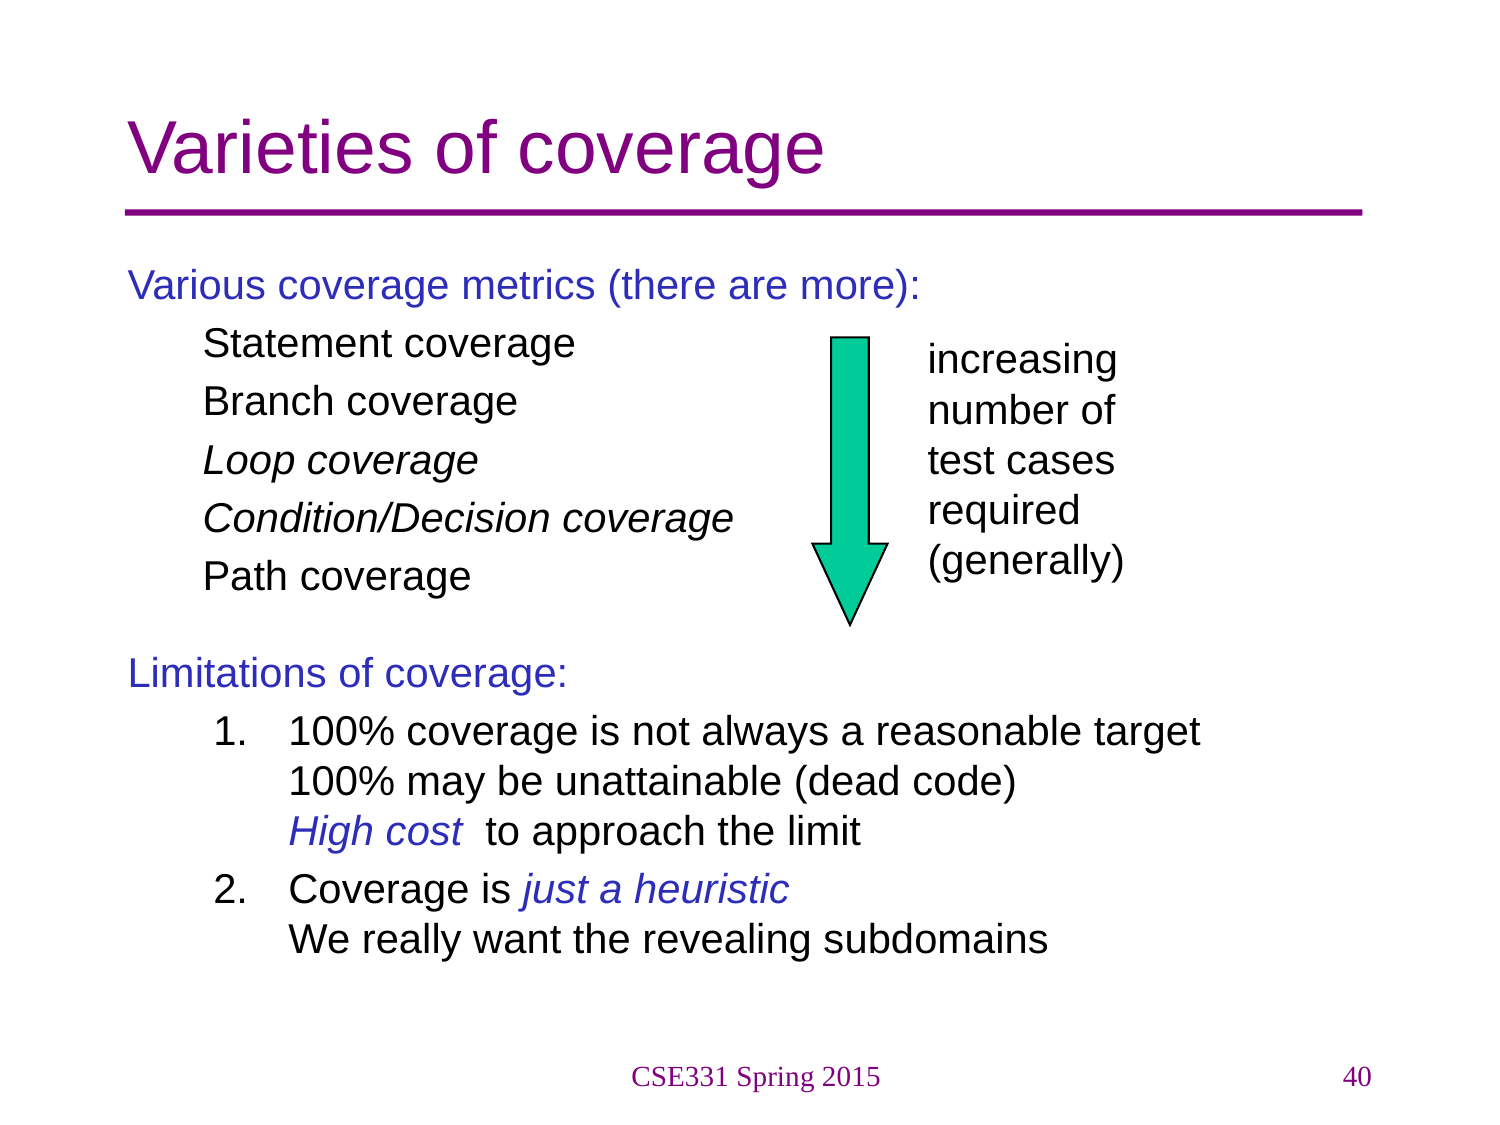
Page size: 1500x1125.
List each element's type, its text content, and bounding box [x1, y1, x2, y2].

title Varieties of coverage [112, 50, 1388, 238]
list Various coverage metrics (there are more): Statement coverage Branch coverage Loop coverage Condition/Decision coverage Path coverage Limitations of coverage: 100% coverage is not always a reasonable target 100% may be unattainable (dead code) High cost to approach the limit Coverage is just a heuristic We really want the revealing subdomains [112, 249, 1450, 1050]
footer CSE331 Spring 2015 [474, 1049, 1038, 1125]
text_box increasing number of test cases required (generally) [912, 324, 1200, 590]
slide_number 40 [1074, 1049, 1388, 1125]
text_box [812, 337, 888, 625]
